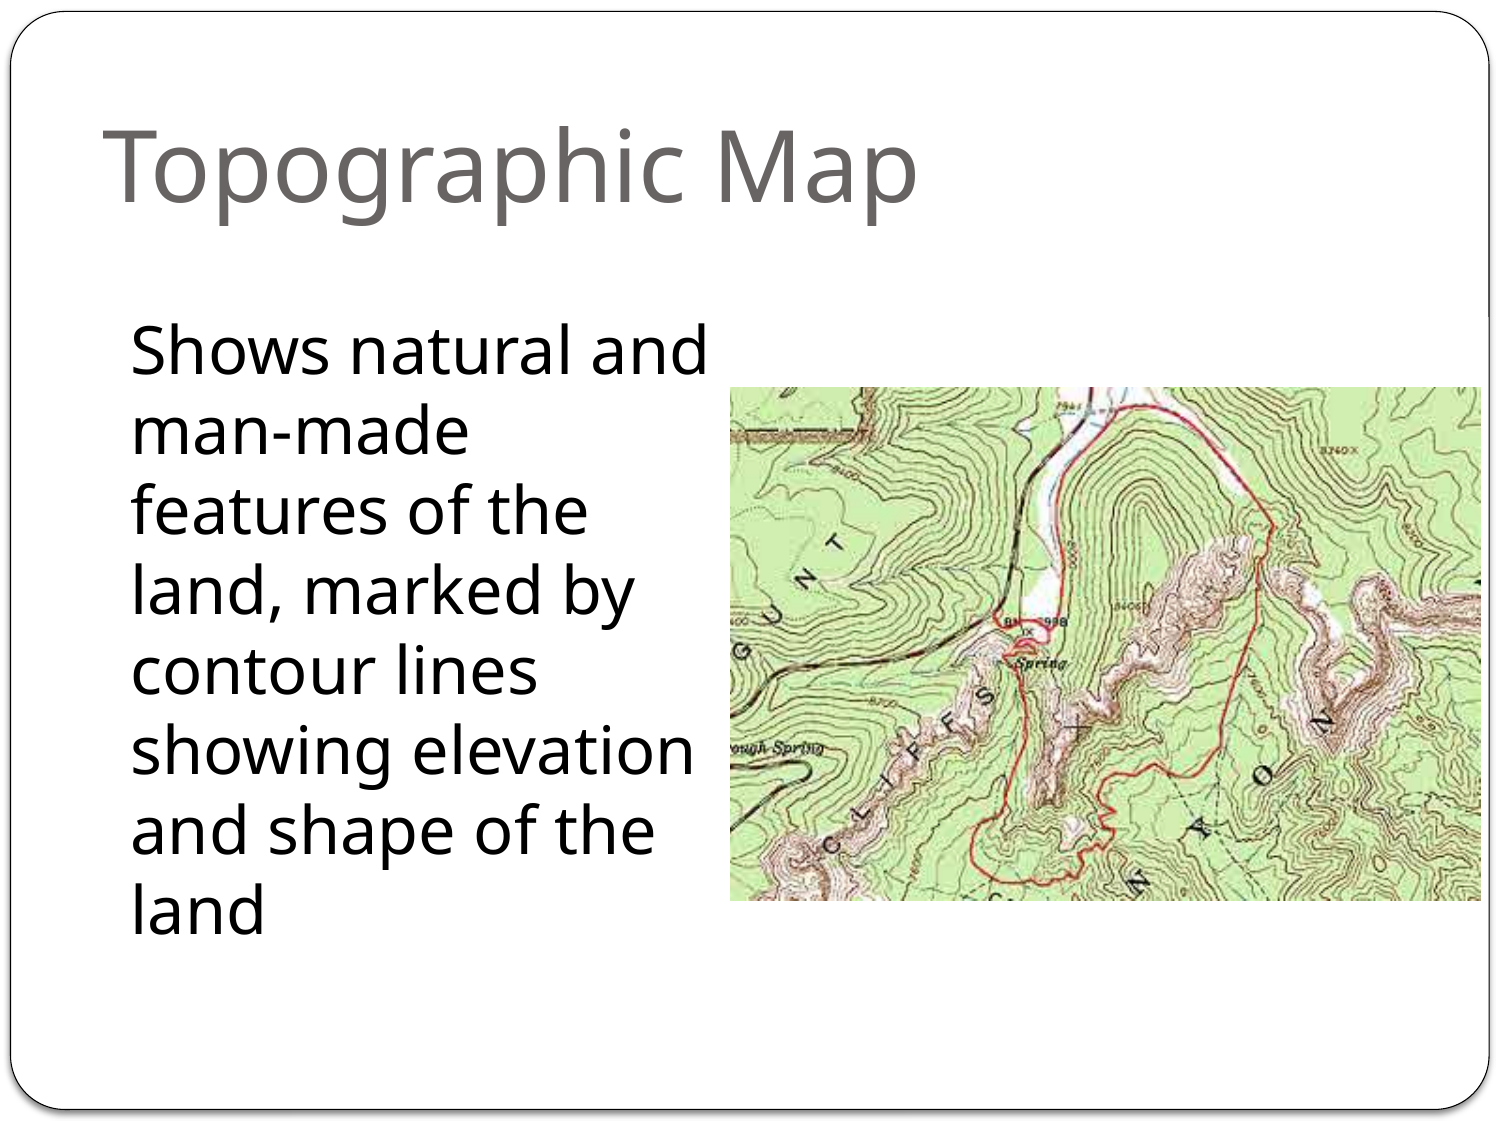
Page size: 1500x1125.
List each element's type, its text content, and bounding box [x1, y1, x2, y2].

title Topographic Map [87, 50, 1363, 238]
picture [730, 387, 1481, 902]
list Shows natural and man-made features of the land, marked by contour lines showing elevation and shape of the land [115, 299, 731, 1050]
